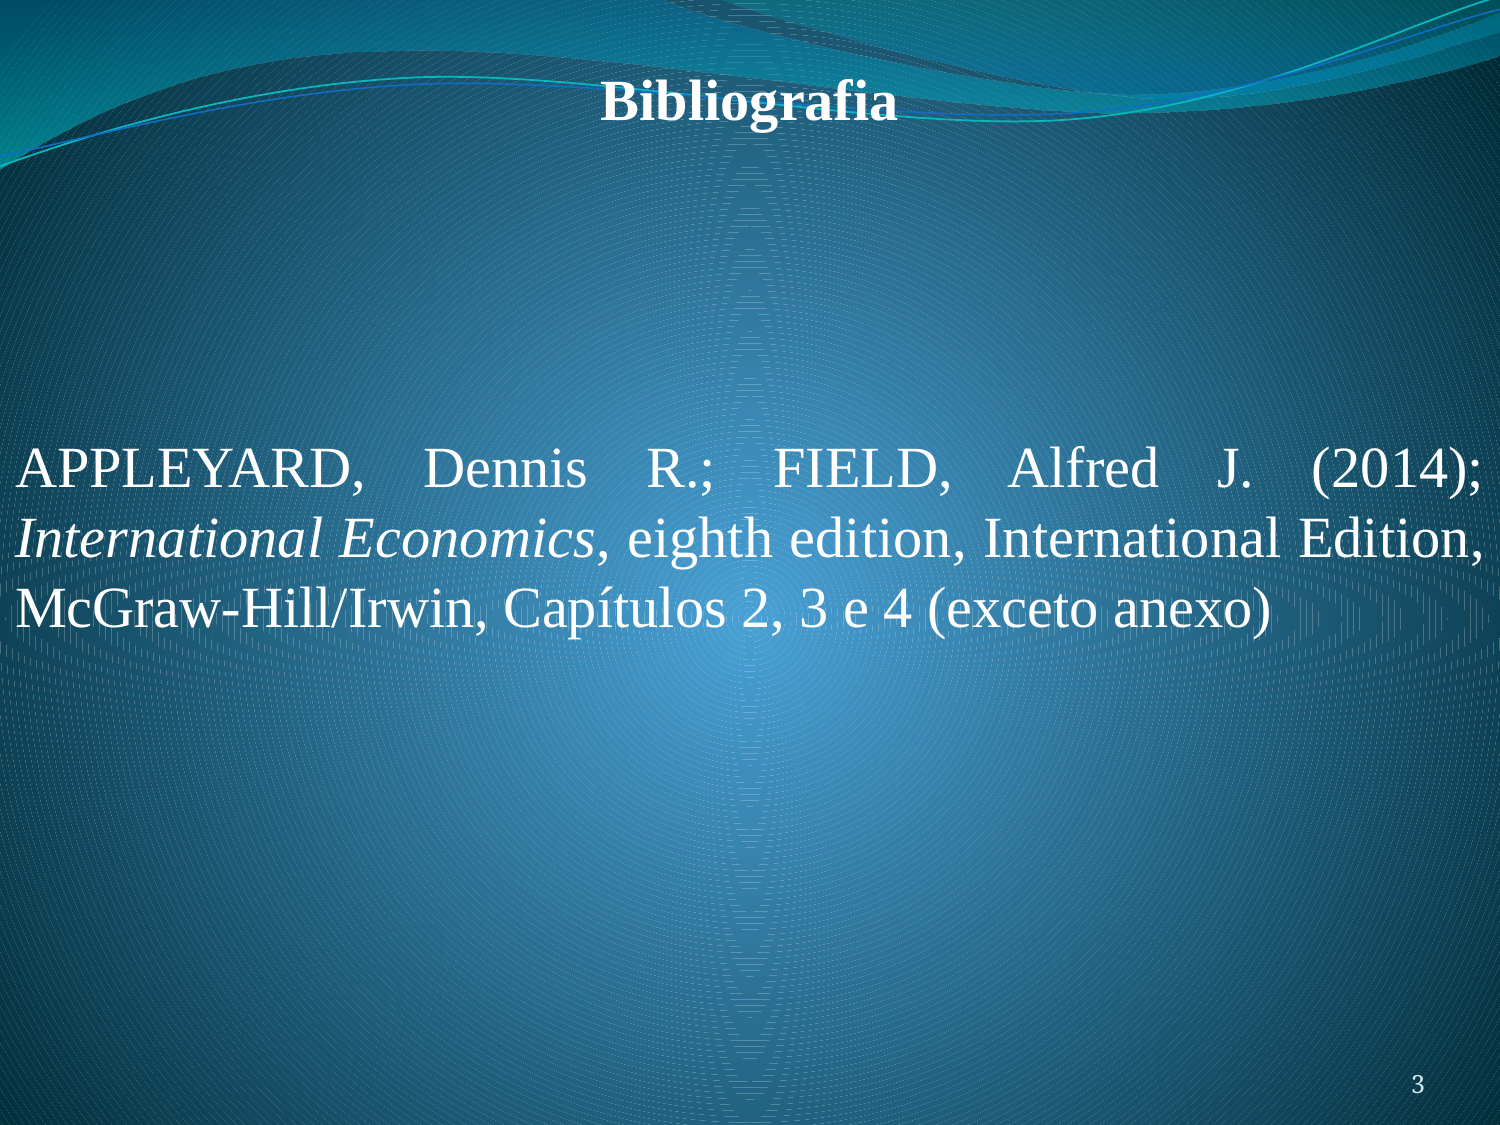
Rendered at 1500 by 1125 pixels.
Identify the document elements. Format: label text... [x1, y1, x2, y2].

text_box APPLEYARD, Dennis R.; FIELD, Alfred J. (2014); International Economics, eighth edition, International Edition, McGraw-Hill/Irwin, Capítulos 2, 3 e 4 (exceto anexo) [0, 421, 1500, 647]
slide_number 3 [1299, 1042, 1425, 1103]
text_box Bibliografia [585, 54, 915, 140]
